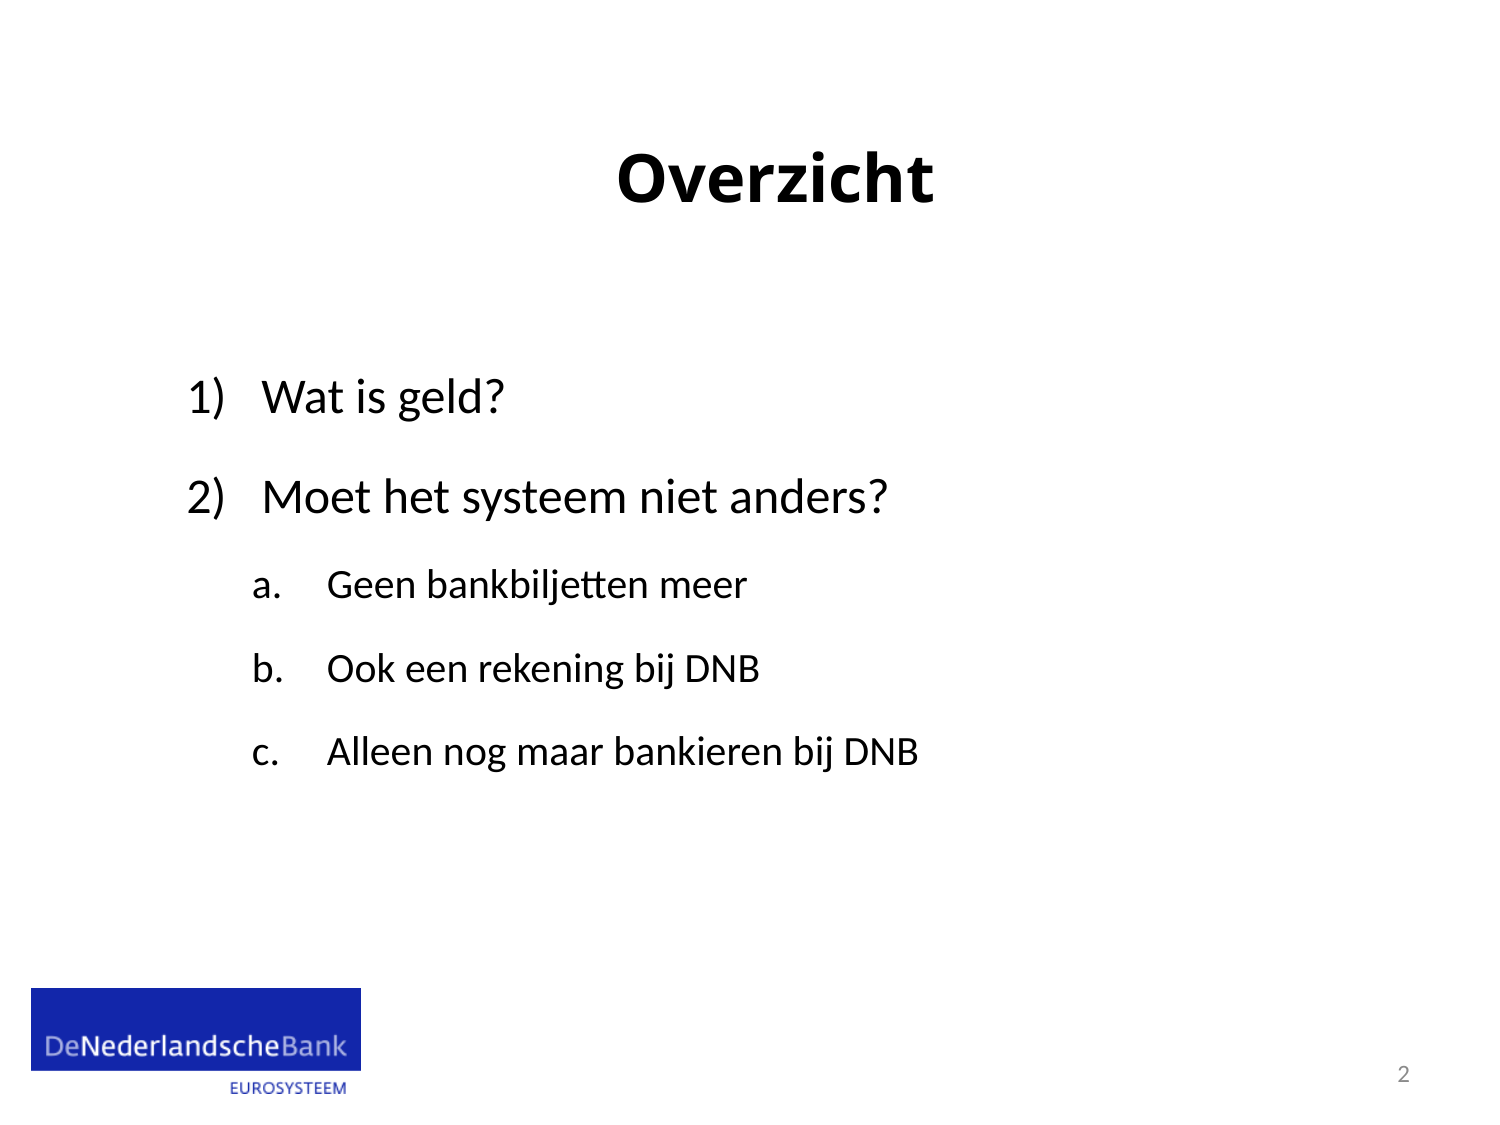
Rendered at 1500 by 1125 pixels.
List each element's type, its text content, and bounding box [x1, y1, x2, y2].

list Wat is geld? Moet het systeem niet anders? Geen bankbiljetten meer Ook een rekening bij DNB Alleen nog maar bankieren bij DNB [171, 326, 1400, 1024]
picture [31, 988, 361, 1095]
title Overzicht [171, 137, 1398, 214]
slide_number 2 [1074, 1042, 1425, 1103]
